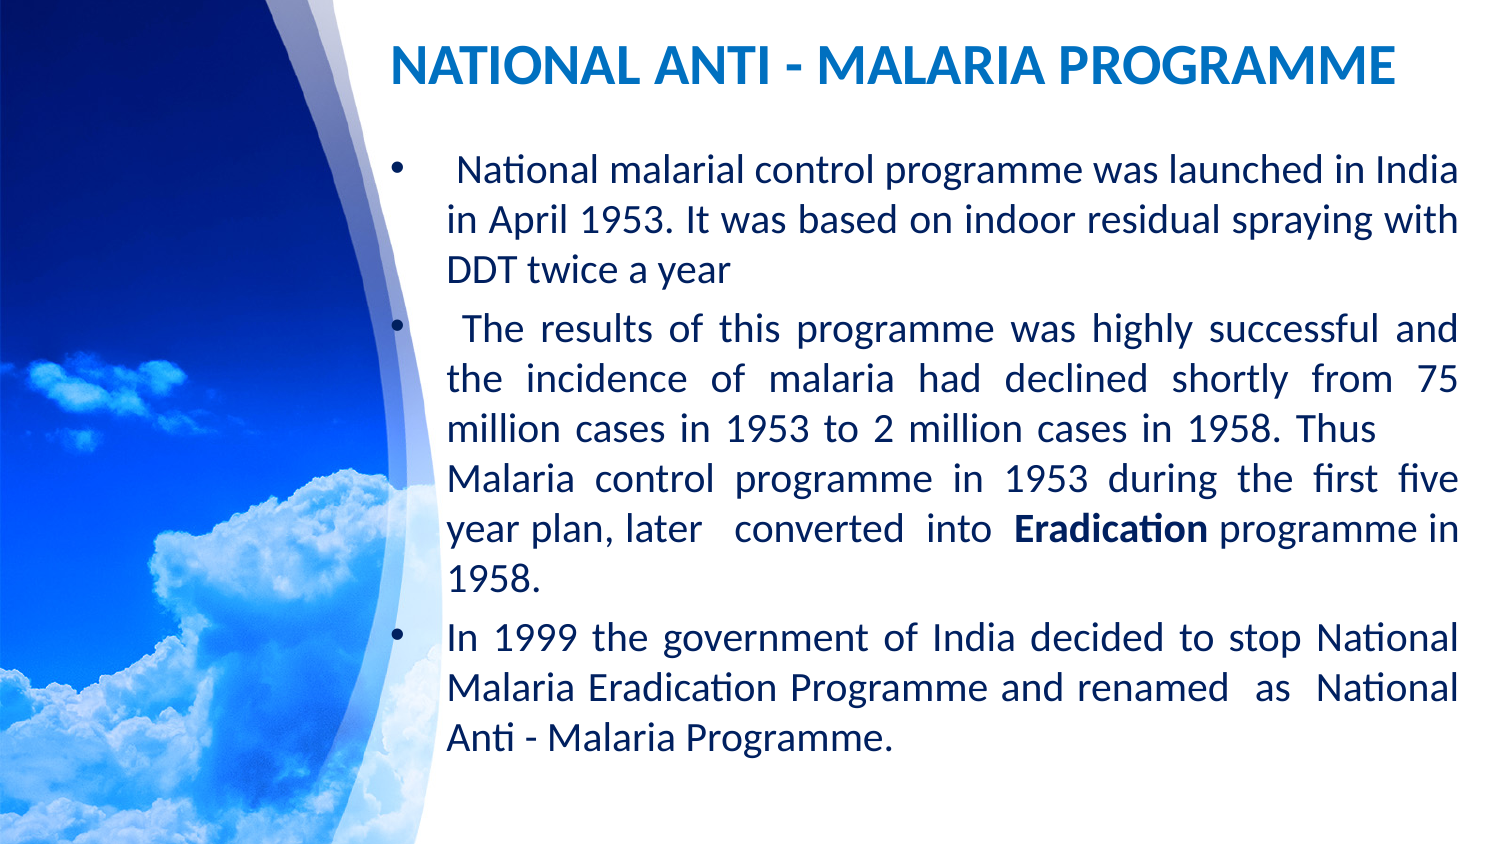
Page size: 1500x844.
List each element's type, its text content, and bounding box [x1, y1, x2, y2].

list National malarial control programme was launched in India in April 1953. It was based on indoor residual spraying with DDT twice a year The results of this programme was highly successful and the incidence of malaria had declined shortly from 75 million cases in 1953 to 2 million cases in 1958. Thus Malaria control programme in 1953 during the first five year plan, later converted into Eradication programme in 1958. In 1999 the government of India decided to stop National Malaria Eradication Programme and renamed as National Anti - Malaria Programme. [375, 134, 1475, 844]
picture [0, 0, 1500, 844]
title NATIONAL ANTI - MALARIA PROGRAMME [375, 0, 1500, 122]
